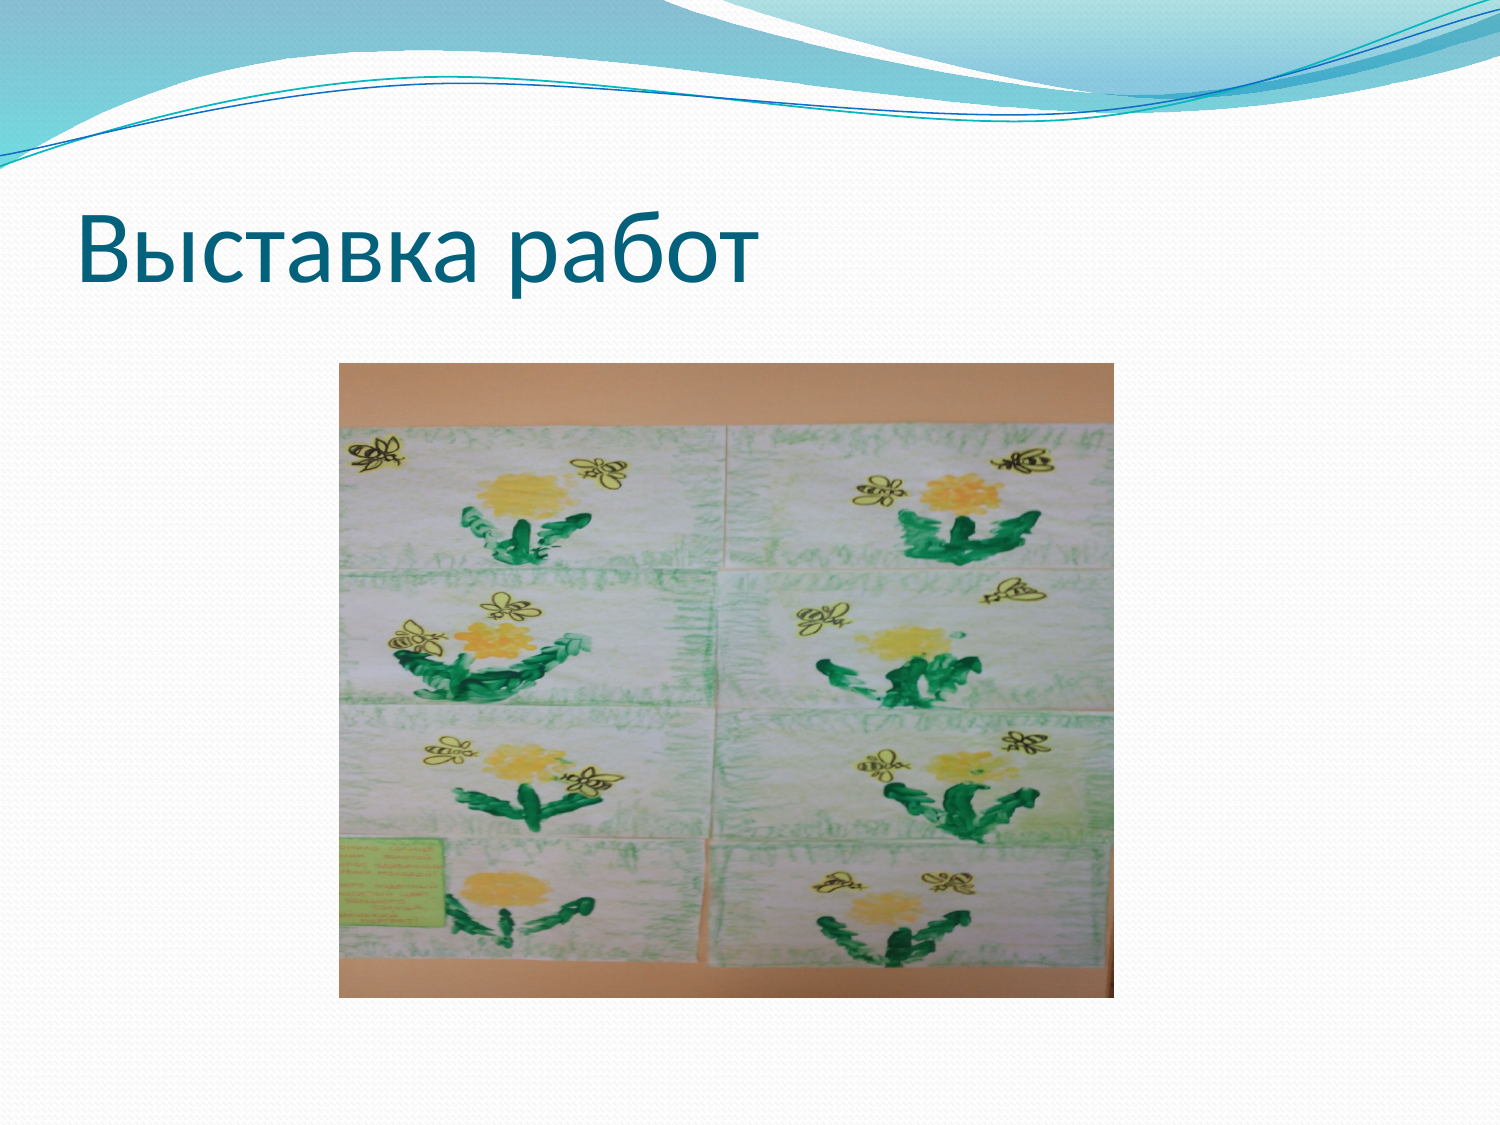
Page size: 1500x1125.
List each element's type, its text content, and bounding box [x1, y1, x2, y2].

title Выставка работ [75, 115, 1425, 303]
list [339, 362, 1114, 998]
